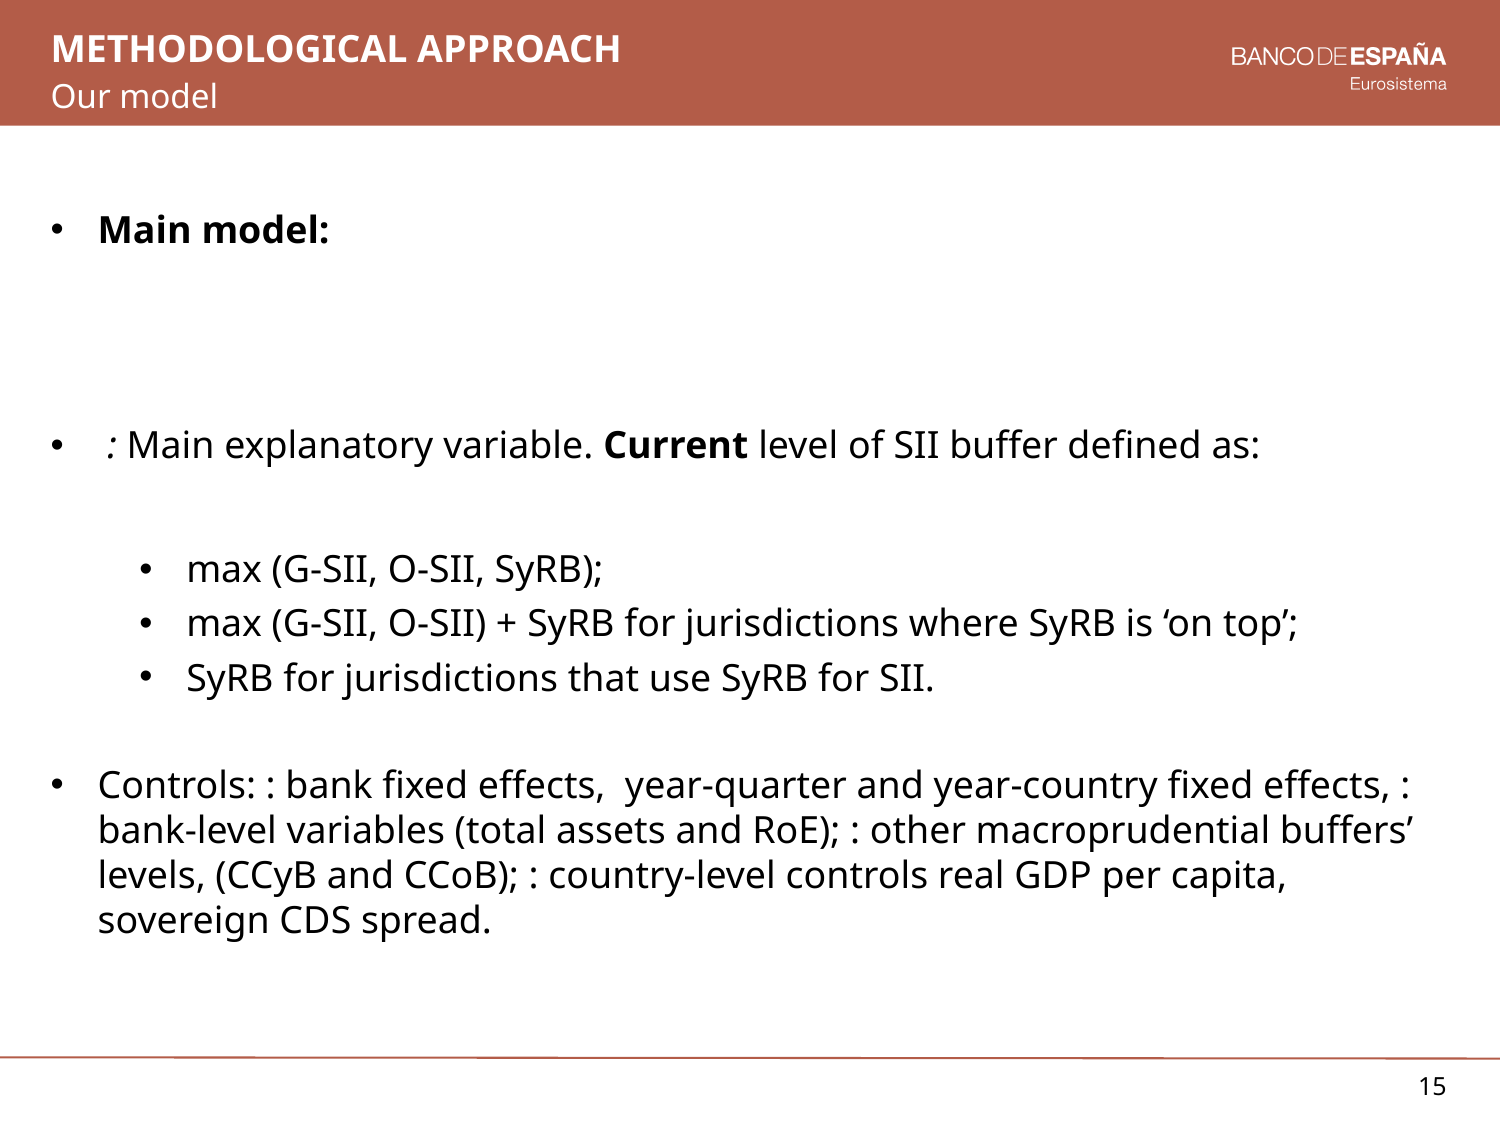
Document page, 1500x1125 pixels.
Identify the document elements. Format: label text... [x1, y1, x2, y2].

list Our model [35, 72, 1081, 120]
slide_number 15 [1368, 1062, 1447, 1113]
picture [1232, 42, 1447, 90]
title Methodological approach [35, 23, 1081, 70]
